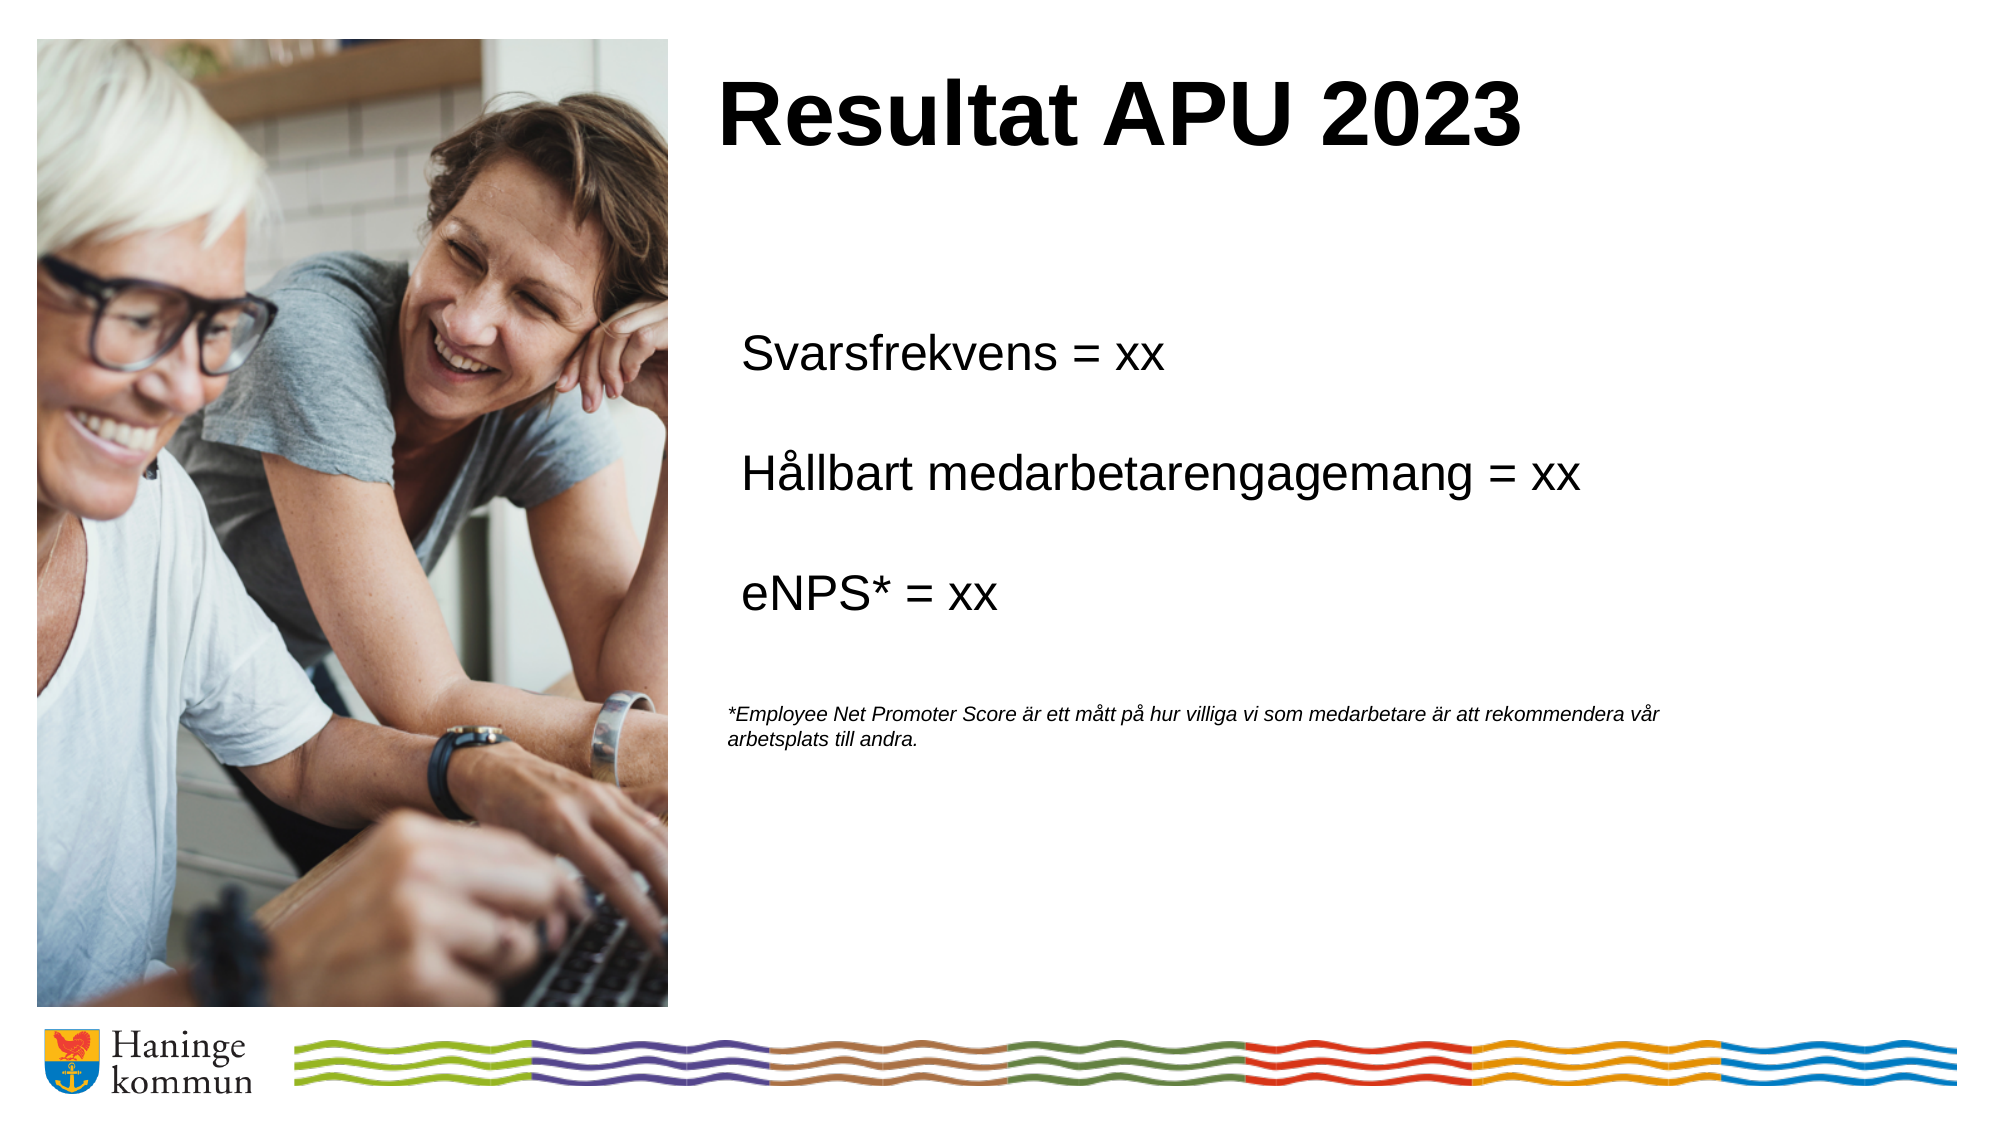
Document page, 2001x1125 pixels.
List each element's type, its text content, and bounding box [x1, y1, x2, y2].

text_box Svarsfrekvens = xx Hållbart medarbetarengagemang = xx eNPS* = xx *Employee Net Promoter Score är ett mått på hur villiga vi som medarbetare är att rekommendera vår arbetsplats till andra. [713, 312, 1721, 758]
title Resultat APU 2023 [717, 53, 1726, 200]
picture [37, 39, 668, 1007]
